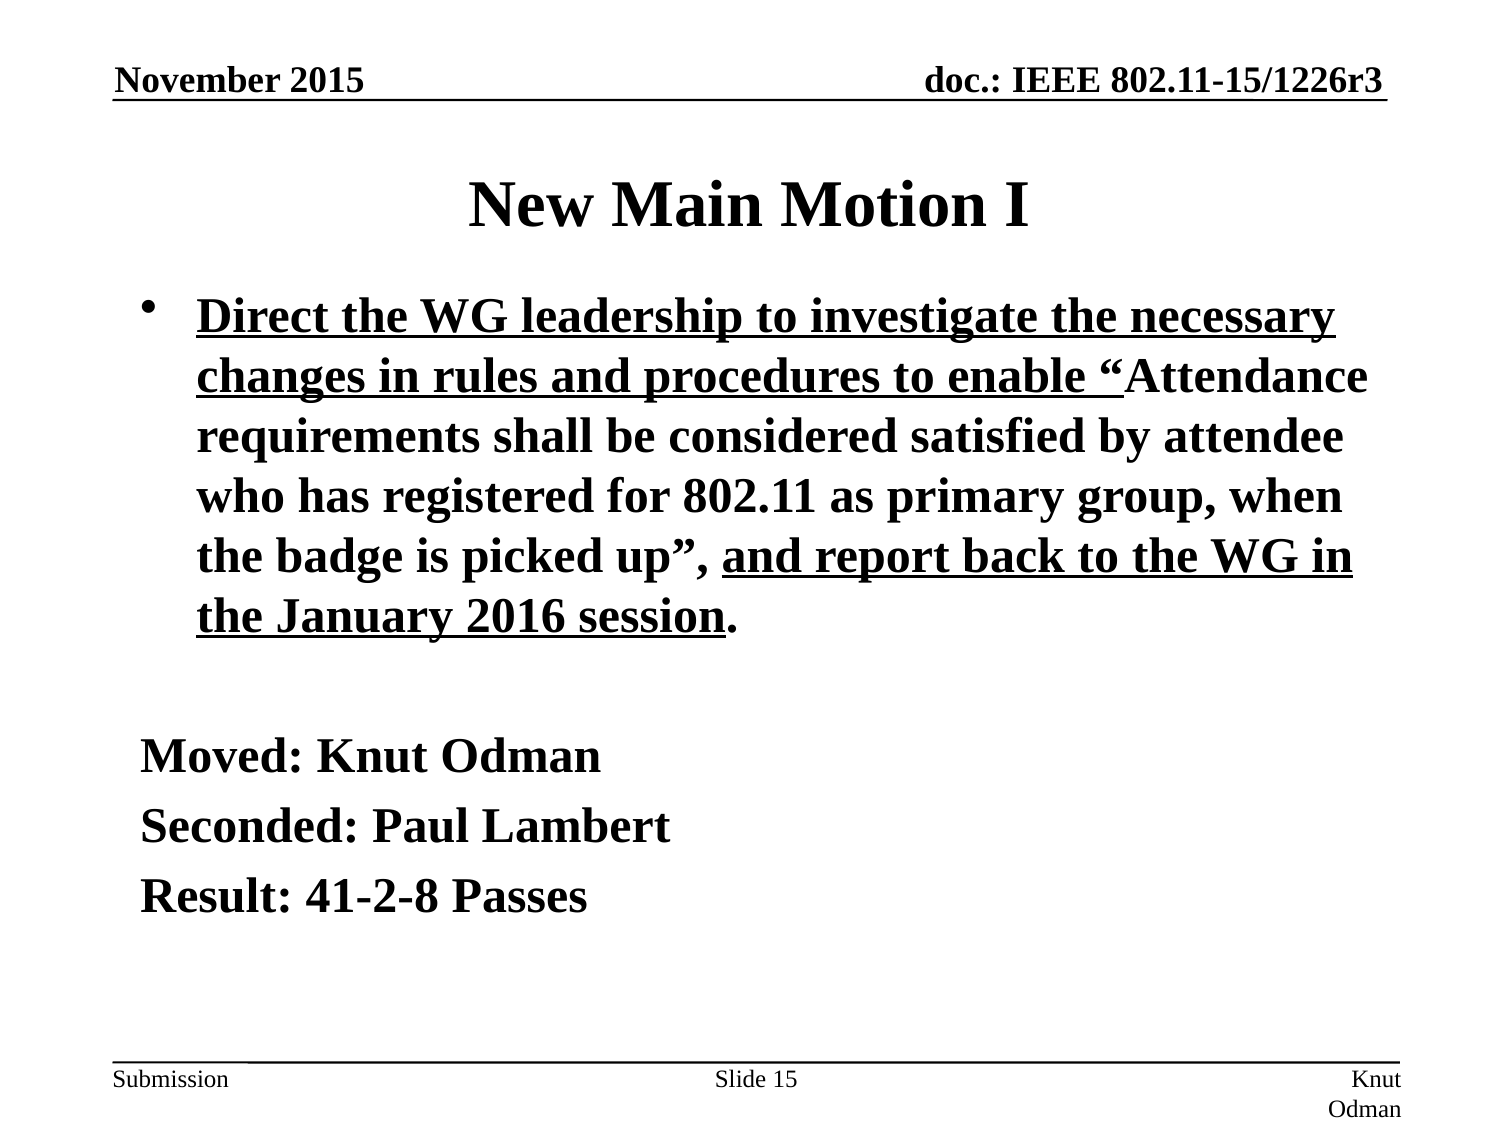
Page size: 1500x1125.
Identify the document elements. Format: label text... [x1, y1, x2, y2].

title New Main Motion I [112, 112, 1388, 288]
slide_number Slide 15 [712, 1061, 800, 1093]
list Direct the WG leadership to investigate the necessary changes in rules and procedures to enable “Attendance requirements shall be considered satisfied by attendee who has registered for 802.11 as primary group, when the badge is picked up”, and report back to the WG in the January 2016 session. Moved: Knut Odman Seconded: Paul Lambert Result: 41-2-8 Passes [125, 275, 1400, 1038]
footer Knut Odman, Broadcom [1324, 1061, 1402, 1093]
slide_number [114, 54, 374, 101]
